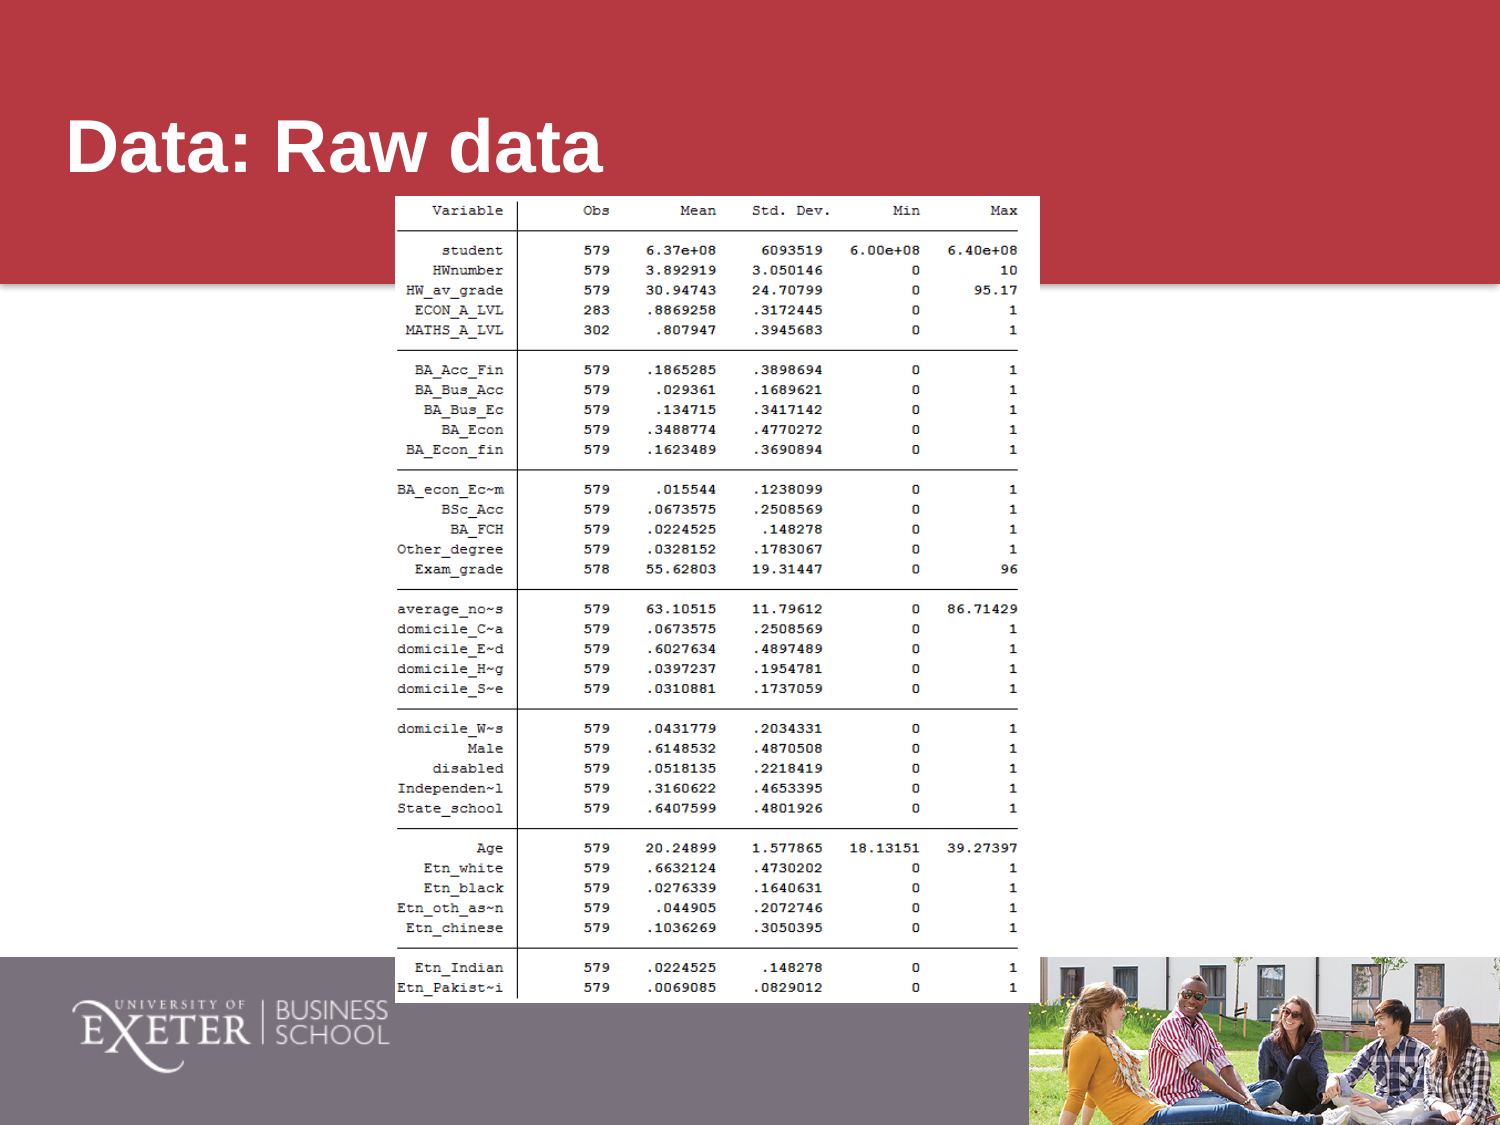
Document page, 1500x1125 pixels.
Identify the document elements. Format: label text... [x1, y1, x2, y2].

text_box [0, 0, 1500, 285]
picture [0, 196, 1500, 1125]
text_box Data: Raw data [50, 90, 1500, 196]
